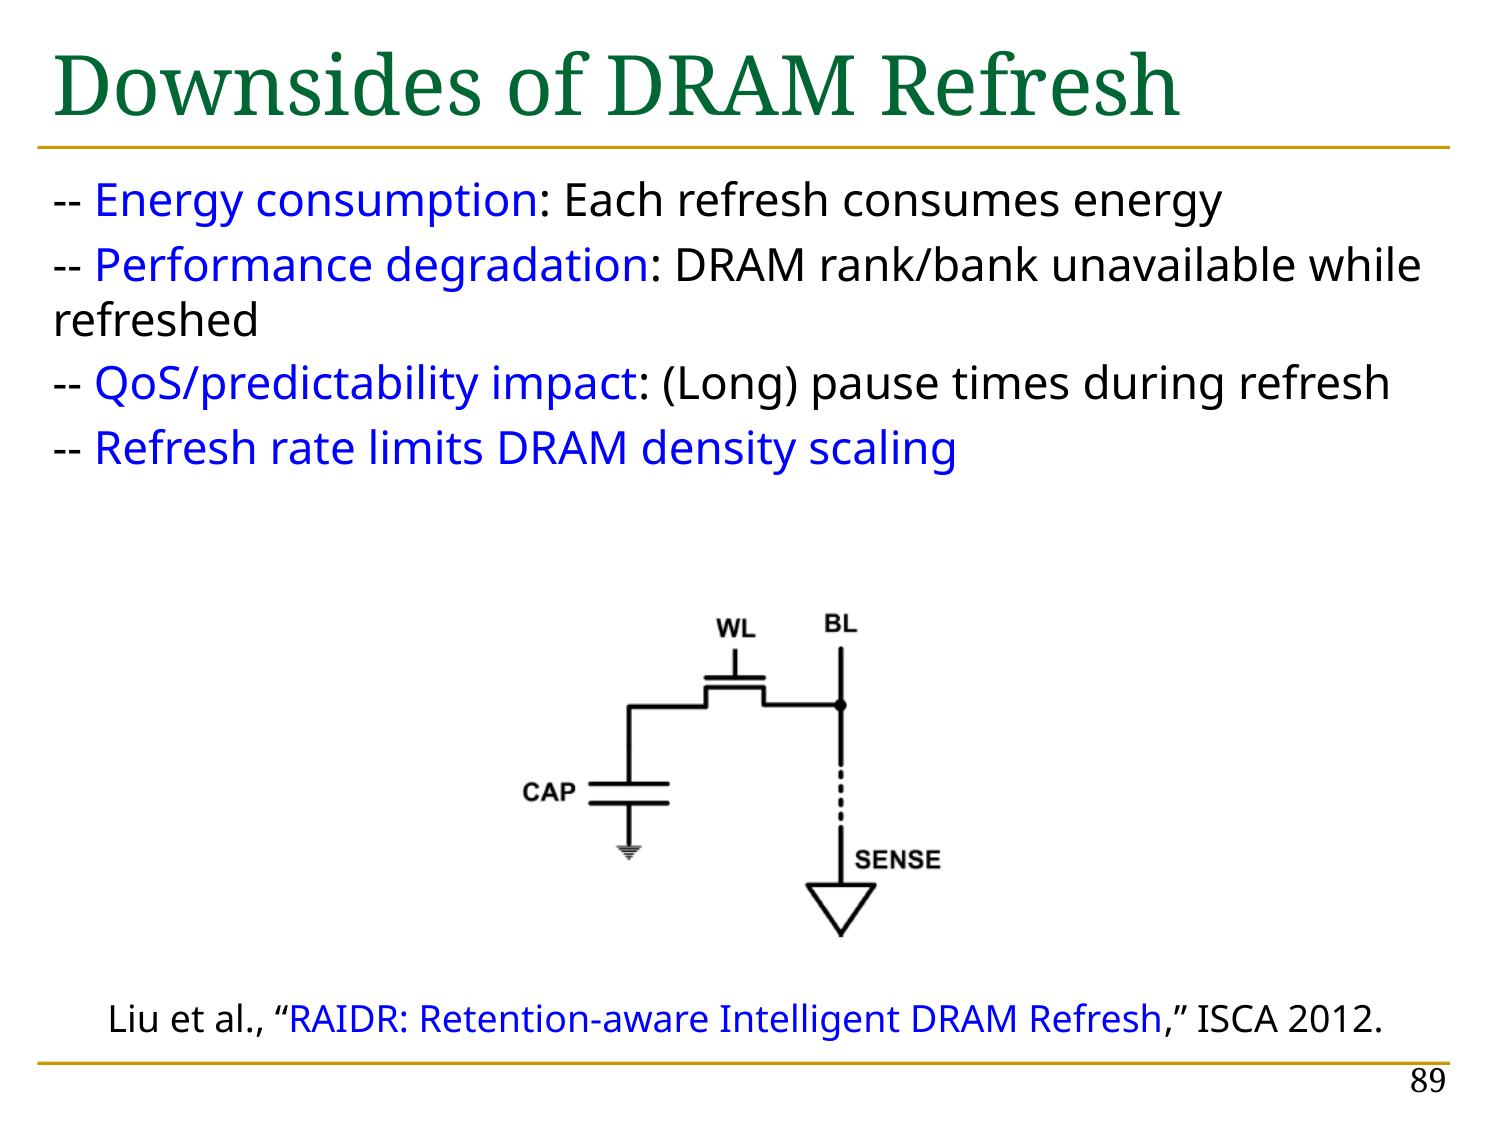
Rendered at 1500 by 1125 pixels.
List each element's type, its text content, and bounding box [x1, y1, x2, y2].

list -- Energy consumption: Each refresh consumes energy -- Performance degradation: DRAM rank/bank unavailable while refreshed -- QoS/predictability impact: (Long) pause times during refresh -- Refresh rate limits DRAM density scaling [37, 163, 1483, 1016]
text_box Liu et al., “RAIDR: Retention-aware Intelligent DRAM Refresh,” ISCA 2012. [17, 987, 1412, 1048]
title Downsides of DRAM Refresh [37, 24, 1450, 200]
picture [501, 574, 963, 971]
slide_number 89 [1111, 1036, 1462, 1112]
